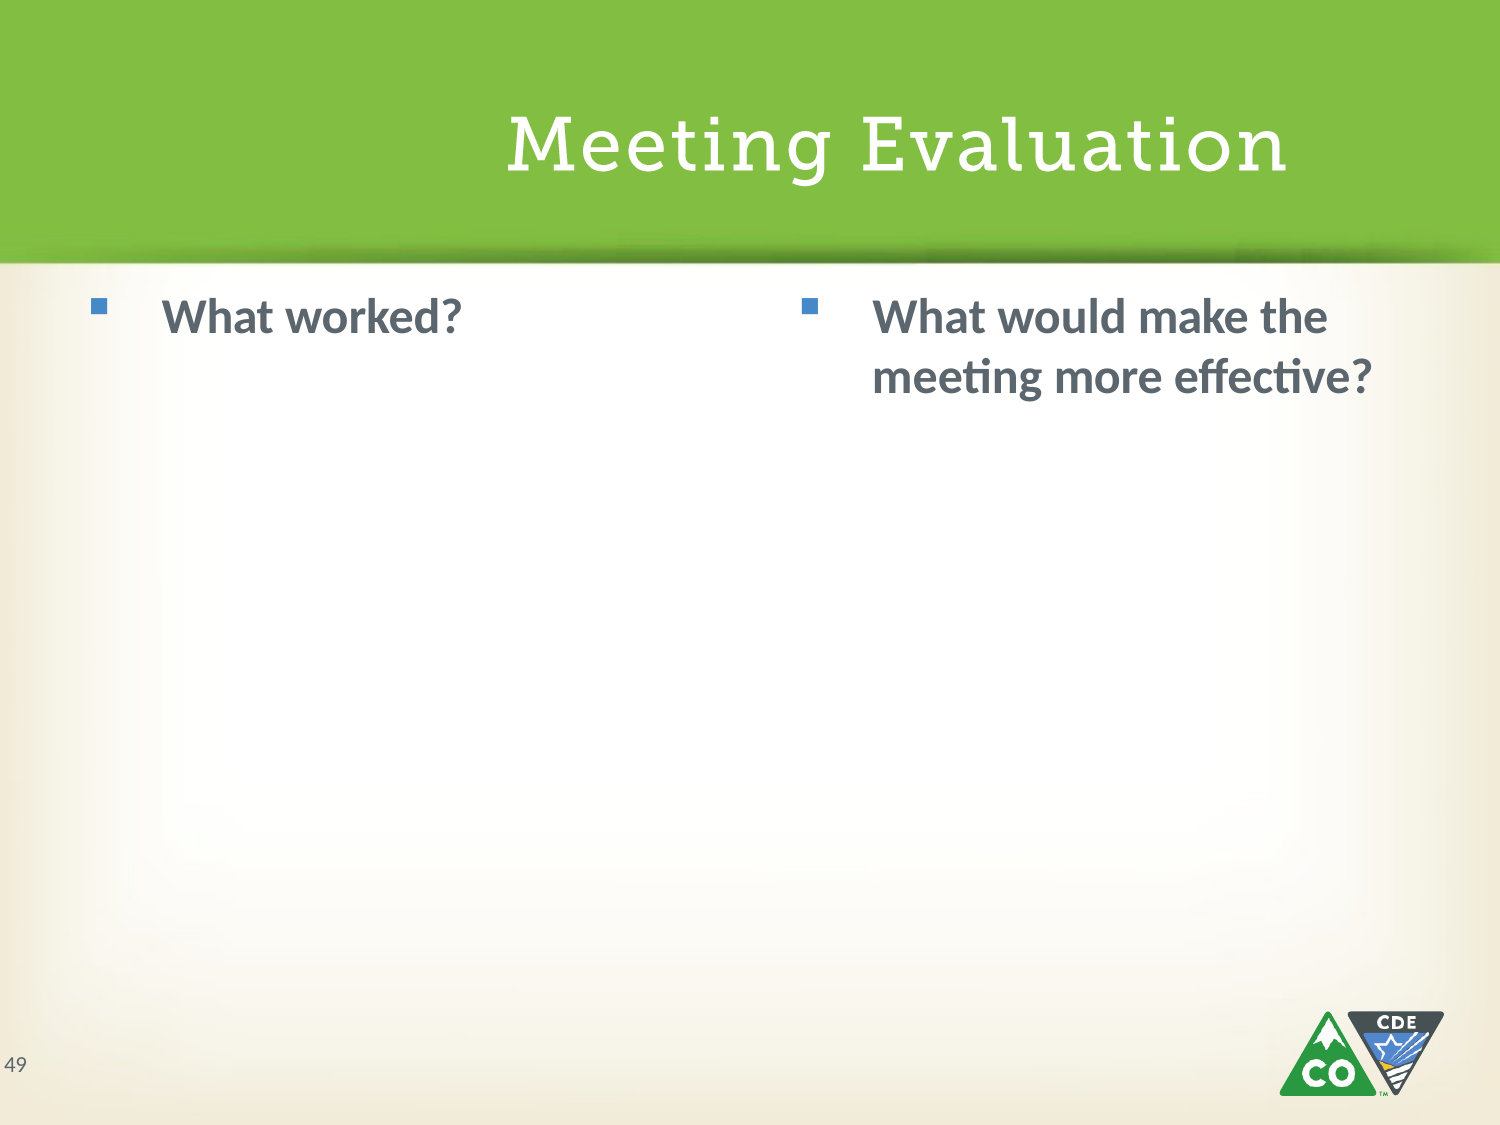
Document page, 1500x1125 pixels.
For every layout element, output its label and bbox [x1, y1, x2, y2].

text_box [0, 0, 1500, 1125]
text_box [504, 99, 1335, 191]
